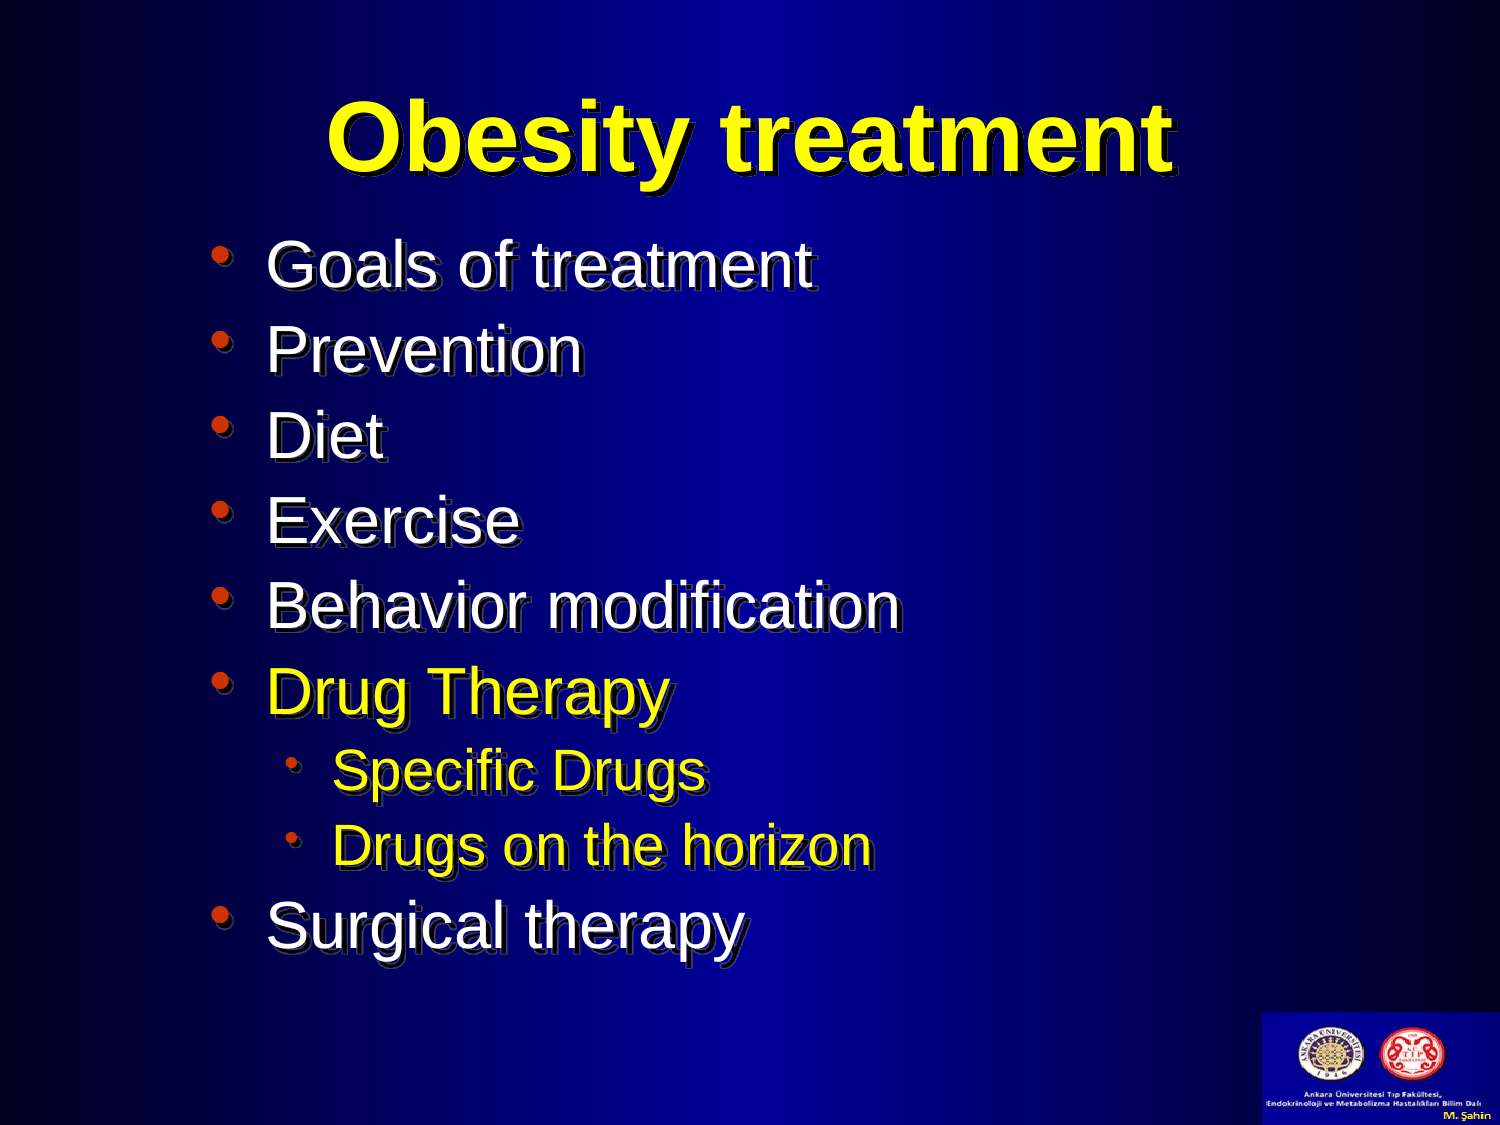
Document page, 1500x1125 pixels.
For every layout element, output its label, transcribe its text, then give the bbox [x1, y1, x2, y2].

list Goals of treatment Prevention Diet Exercise Behavior modification Drug Therapy Specific Drugs Drugs on the horizon Surgical therapy [193, 222, 1470, 1007]
title Obesity treatment [0, 37, 1500, 225]
picture [1262, 1012, 1500, 1125]
